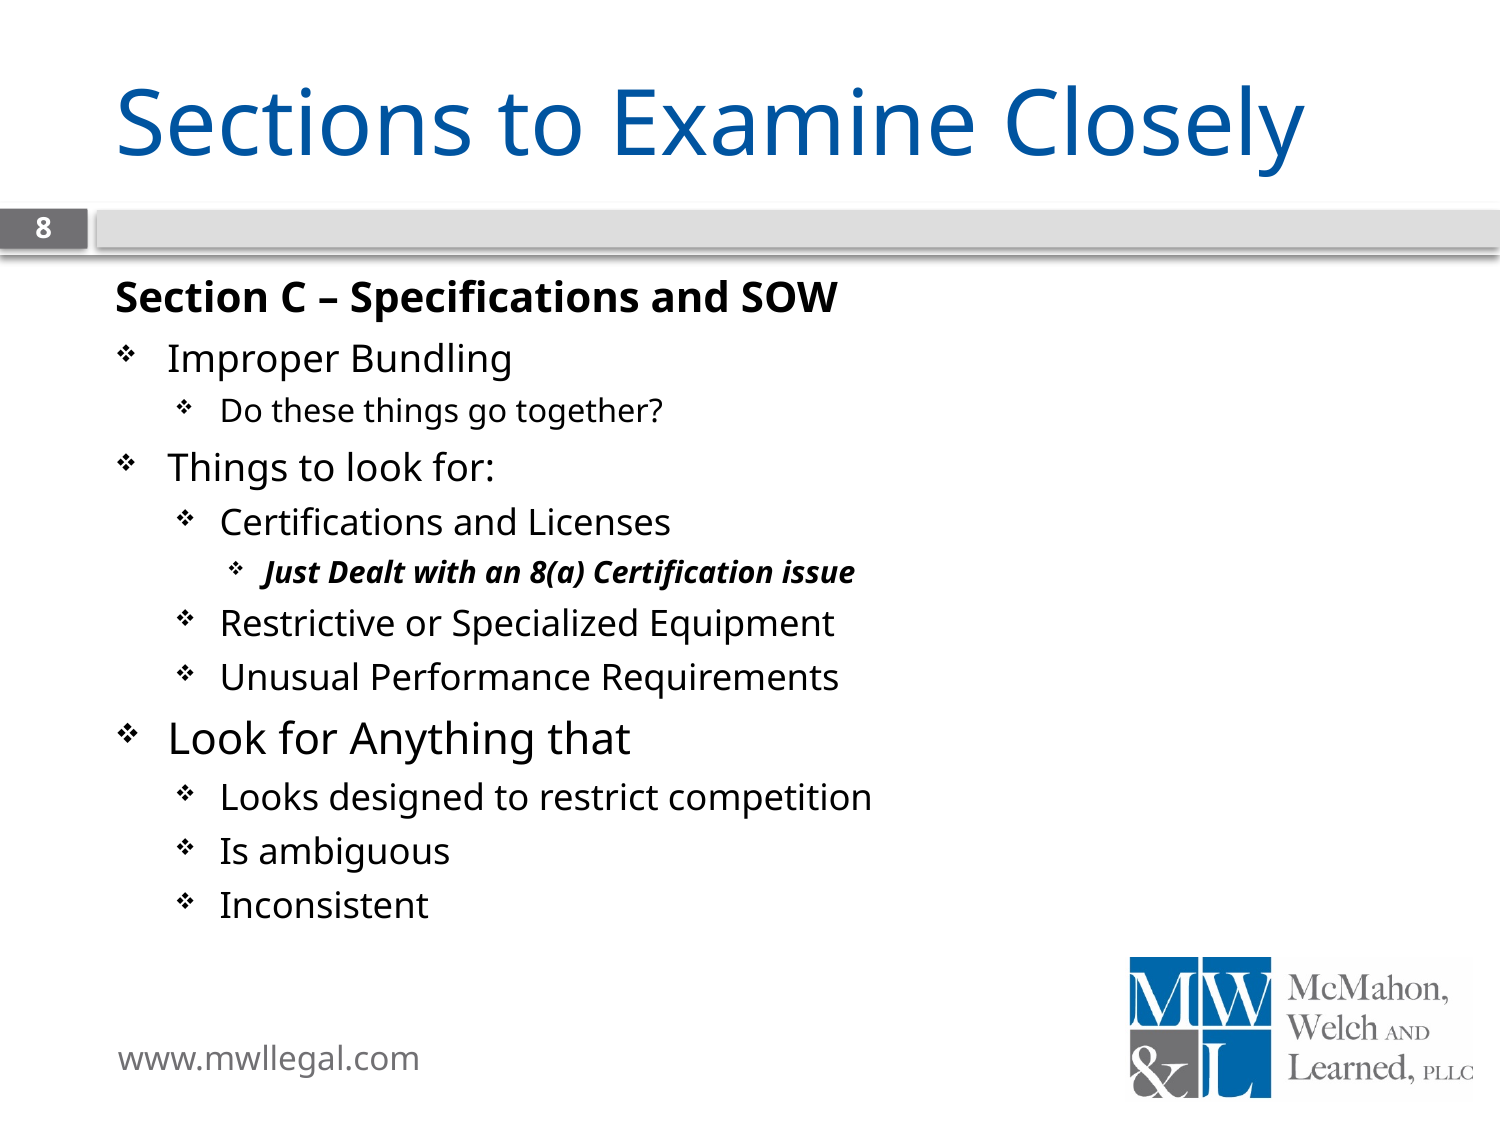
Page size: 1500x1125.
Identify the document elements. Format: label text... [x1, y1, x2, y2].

title Sections to Examine Closely [100, 37, 1438, 200]
slide_number 8 [0, 208, 88, 249]
list Section C – Specifications and SOW Improper Bundling Do these things go together? Things to look for: Certifications and Licenses Just Dealt with an 8(a) Certification issue Restrictive or Specialized Equipment Unusual Performance Requirements Look for Anything that Looks designed to restrict competition Is ambiguous Inconsistent [100, 262, 1438, 938]
picture [1125, 957, 1473, 1102]
